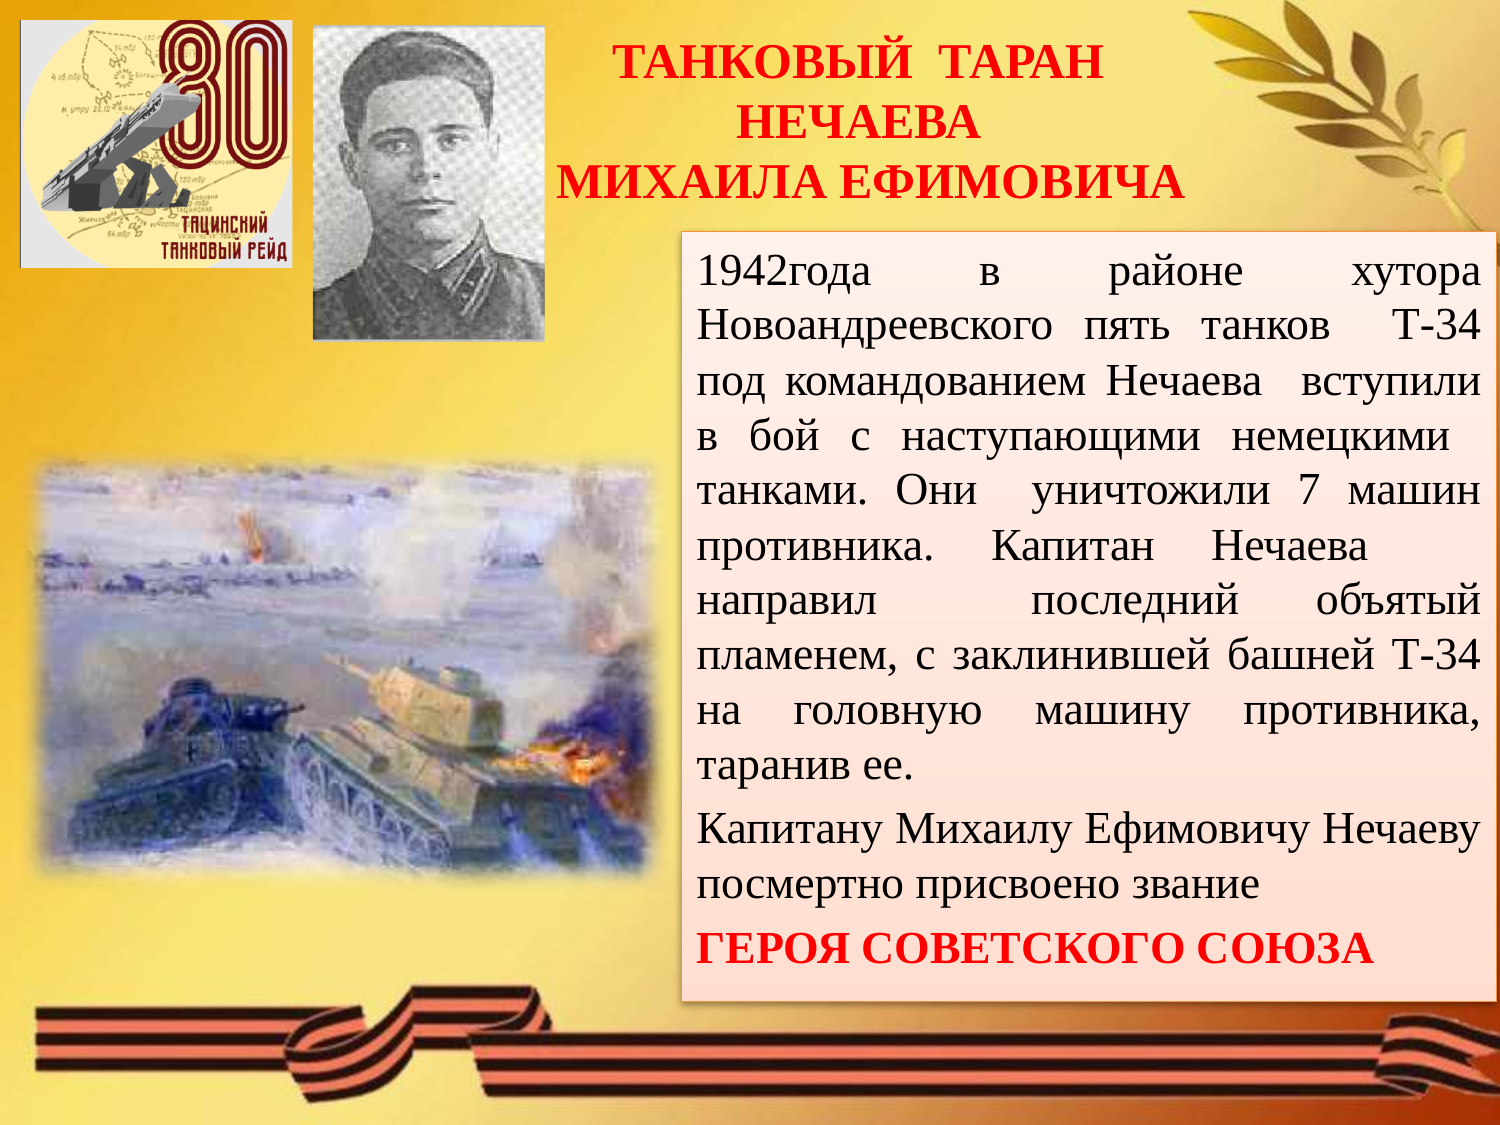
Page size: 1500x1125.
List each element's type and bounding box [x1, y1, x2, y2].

picture [0, 0, 1500, 1125]
list [312, 25, 545, 342]
